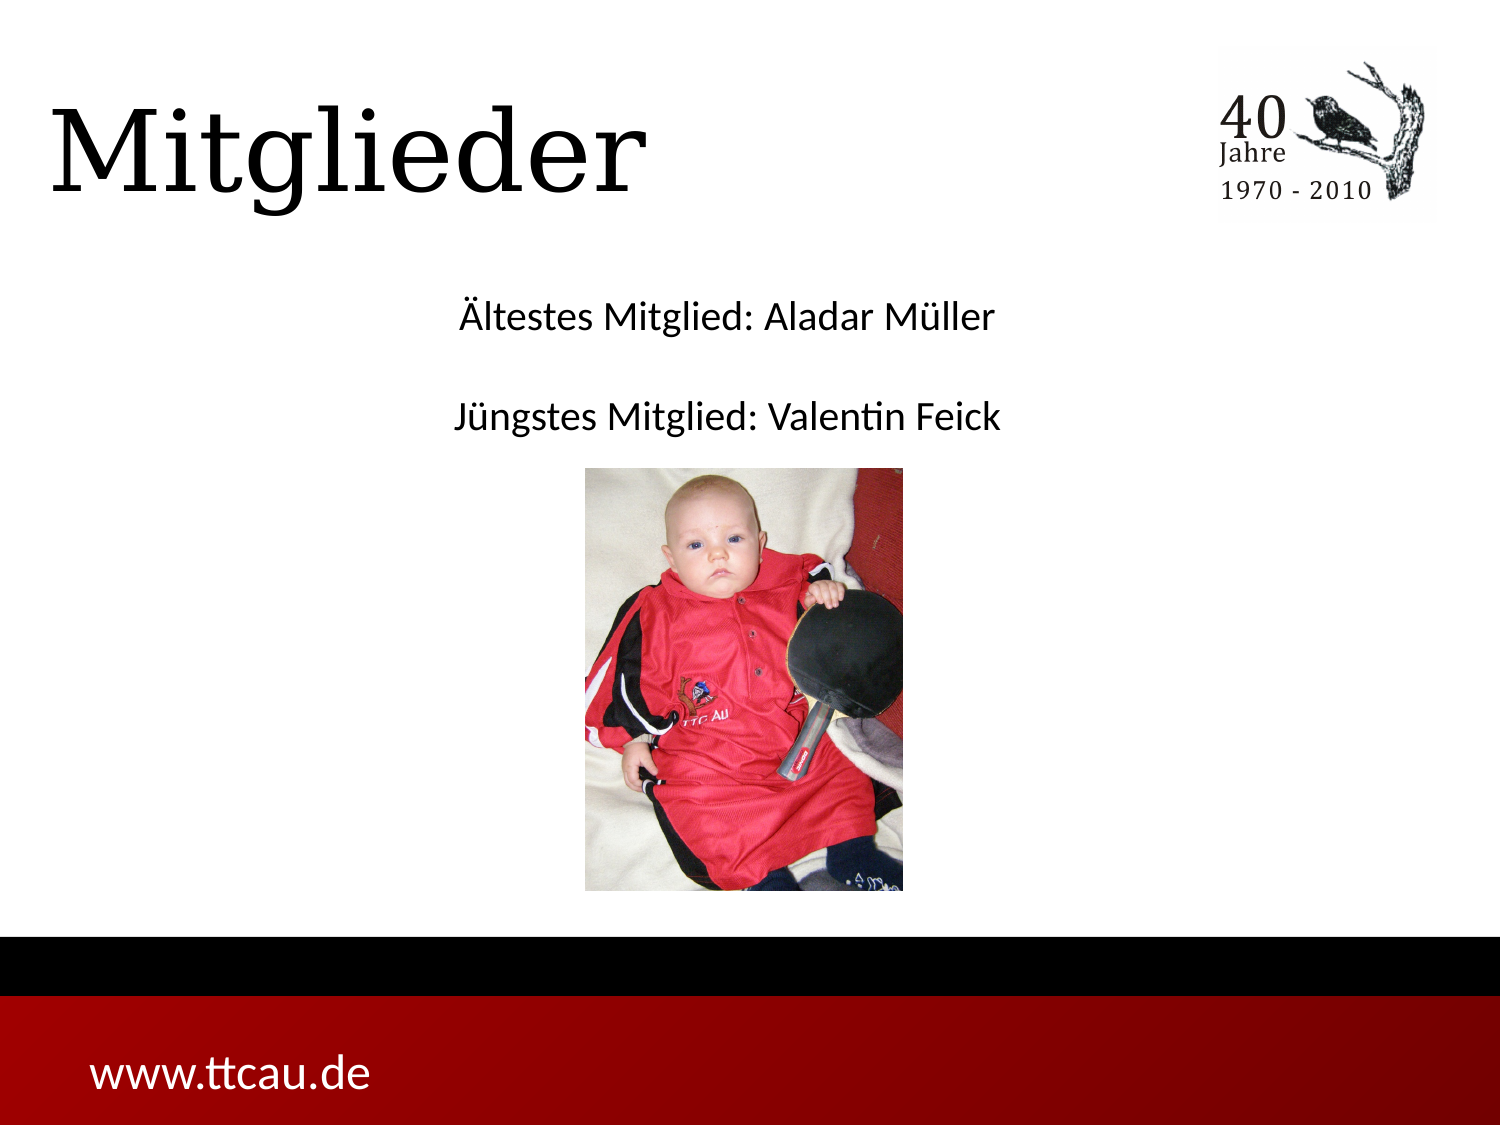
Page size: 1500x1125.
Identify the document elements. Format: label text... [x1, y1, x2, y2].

text_box Mitglieder [33, 71, 662, 221]
picture [585, 468, 903, 891]
text_box www.ttcau.de [0, 998, 1500, 1125]
text_box Ältestes Mitglied: Aladar Müller Jüngstes Mitglied: Valentin Feick [328, 281, 1128, 446]
text_box [0, 935, 1500, 998]
picture [1218, 46, 1438, 223]
